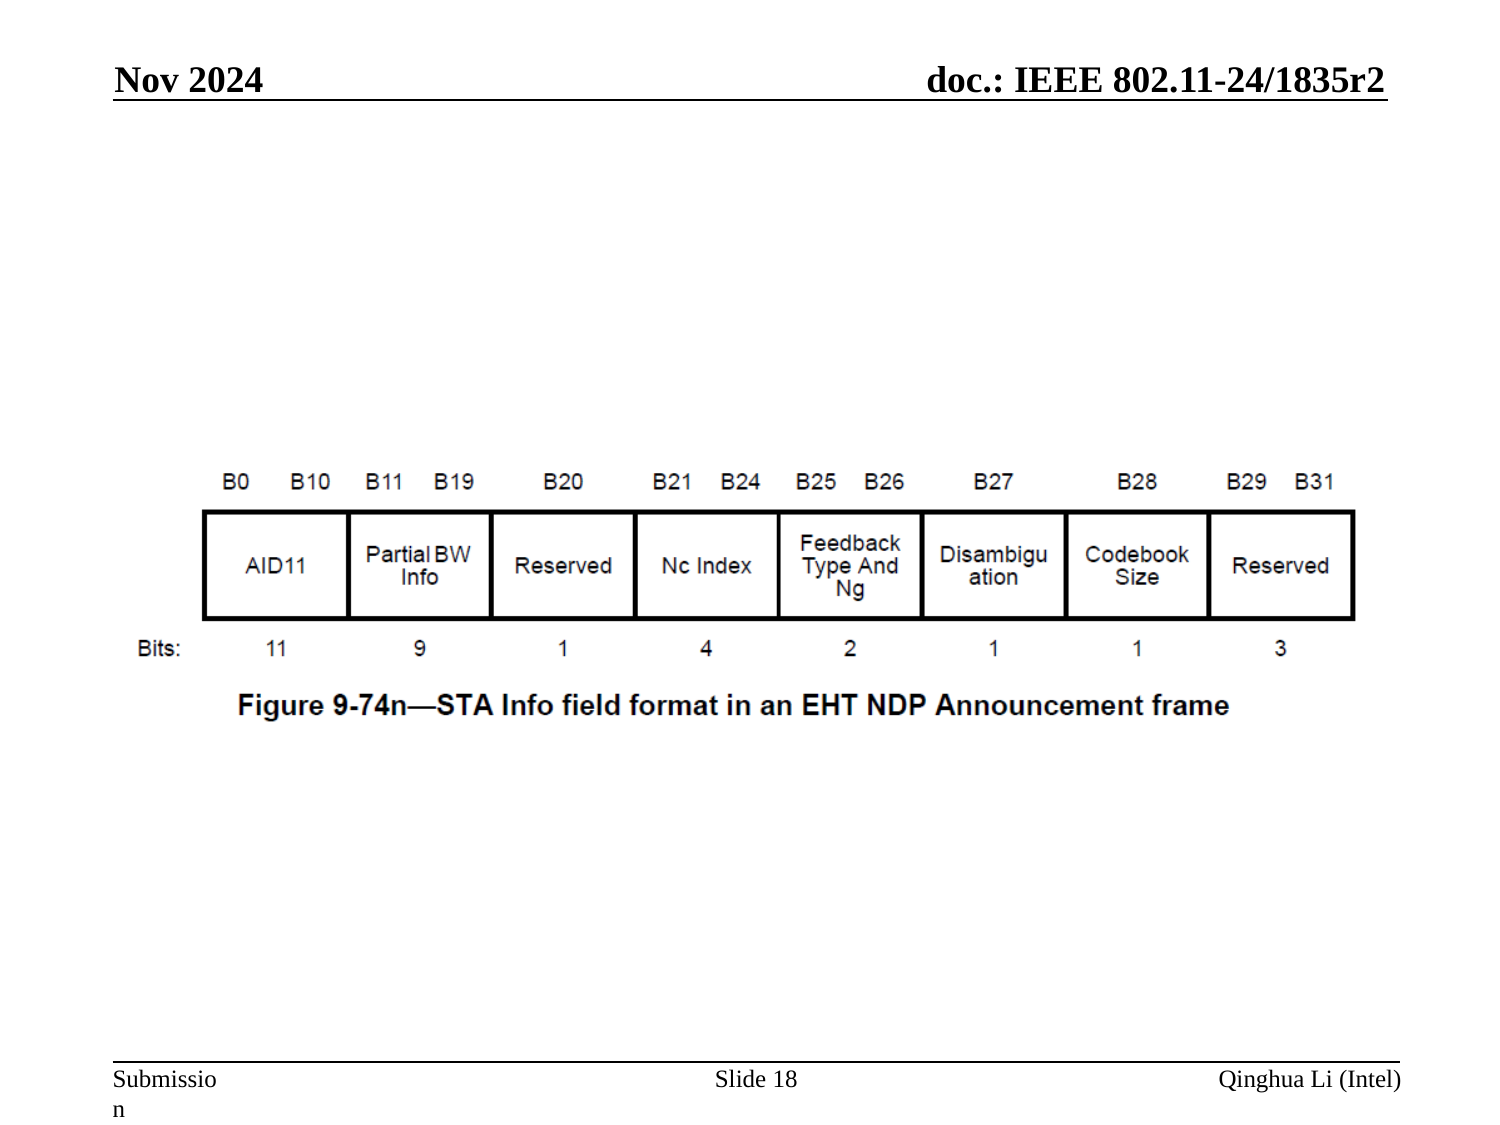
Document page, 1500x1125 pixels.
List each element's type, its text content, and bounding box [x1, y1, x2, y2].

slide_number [114, 0, 394, 100]
footer Qinghua Li (Intel) [1171, 1062, 1402, 1125]
picture [137, 451, 1363, 729]
slide_number Slide 18 [712, 1062, 800, 1125]
